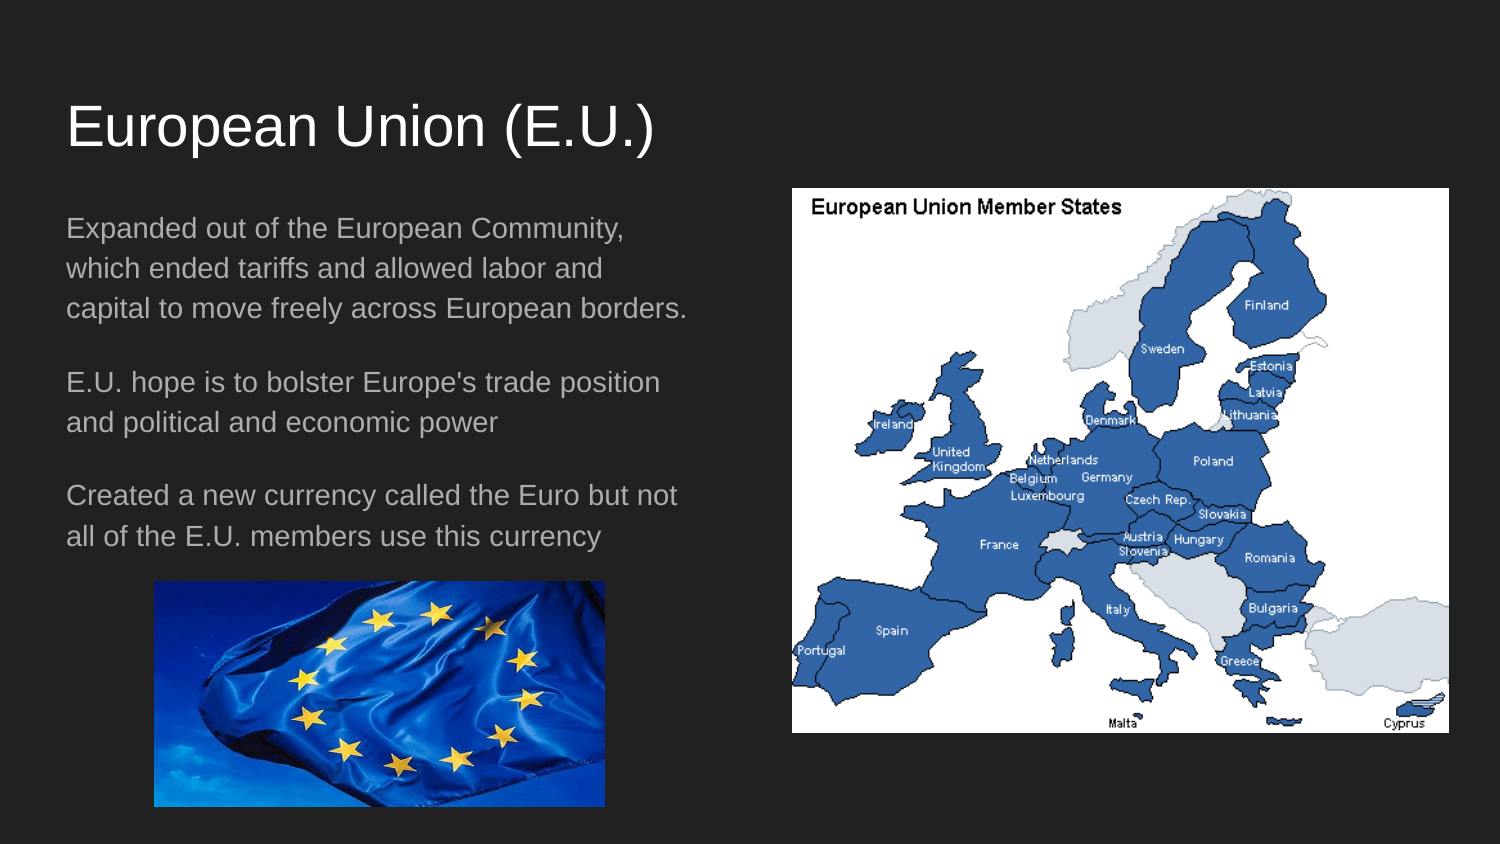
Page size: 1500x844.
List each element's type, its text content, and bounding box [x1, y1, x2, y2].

title European Union (E.U.) [51, 72, 1449, 167]
list Expanded out of the European Community, which ended tariffs and allowed labor and capital to move freely across European borders. E.U. hope is to bolster Europe's trade position and political and economic power Created a new currency called the Euro but not all of the E.U. members use this currency [51, 189, 708, 750]
picture [153, 581, 605, 807]
picture [792, 188, 1450, 734]
